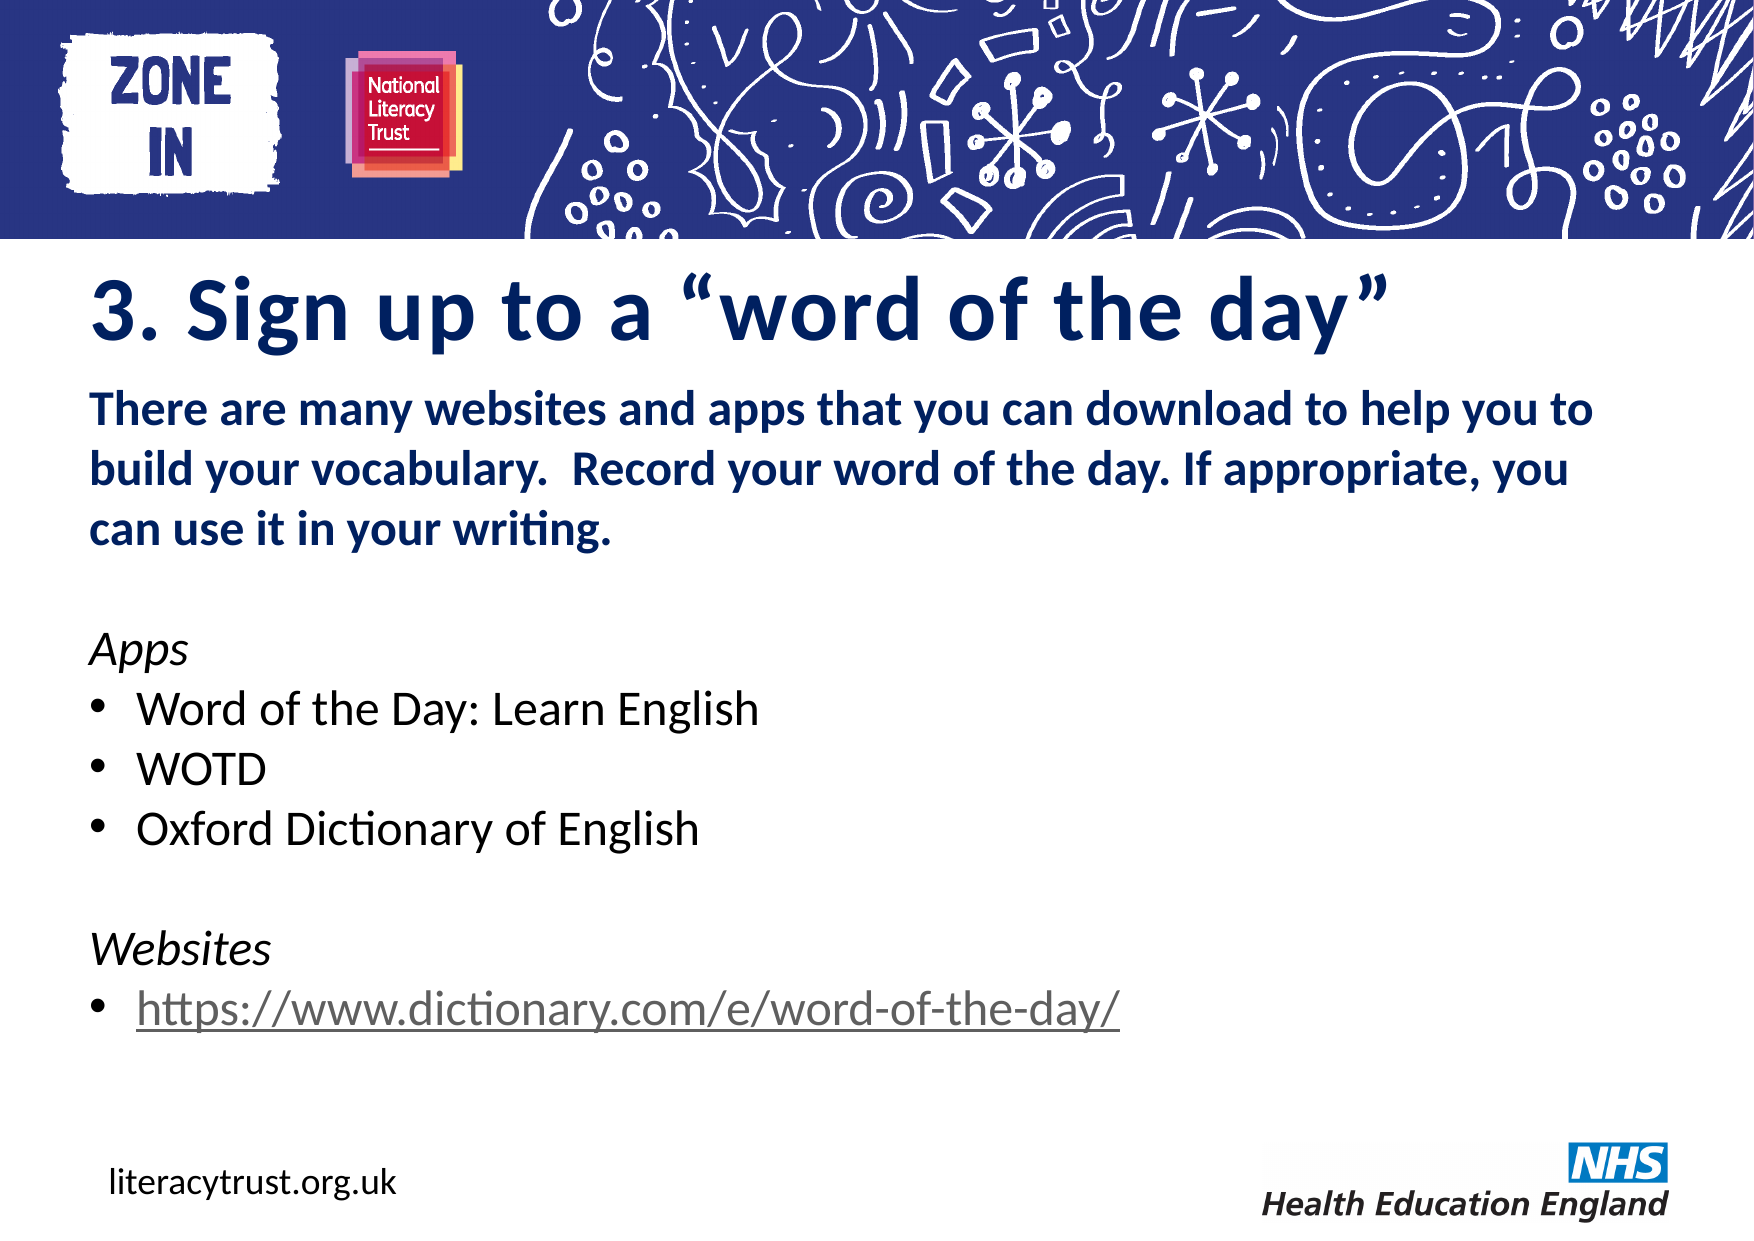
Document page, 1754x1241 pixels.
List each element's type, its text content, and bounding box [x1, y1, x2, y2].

title 3. Sign up to a “word of the day” [74, 254, 1446, 369]
picture [0, 0, 1754, 239]
picture [1262, 1142, 1669, 1223]
subtitle There are many websites and apps that you can download to help you to build your vocabulary. Record your word of the day. If appropriate, you can use it in your writing. Apps Word of the Day: Learn English WOTD Oxford Dictionary of English Websites https://www.dictionary.com/e/word-of-the-day/ [74, 368, 1634, 1101]
footer literacytrust.org.uk [93, 1149, 1173, 1216]
